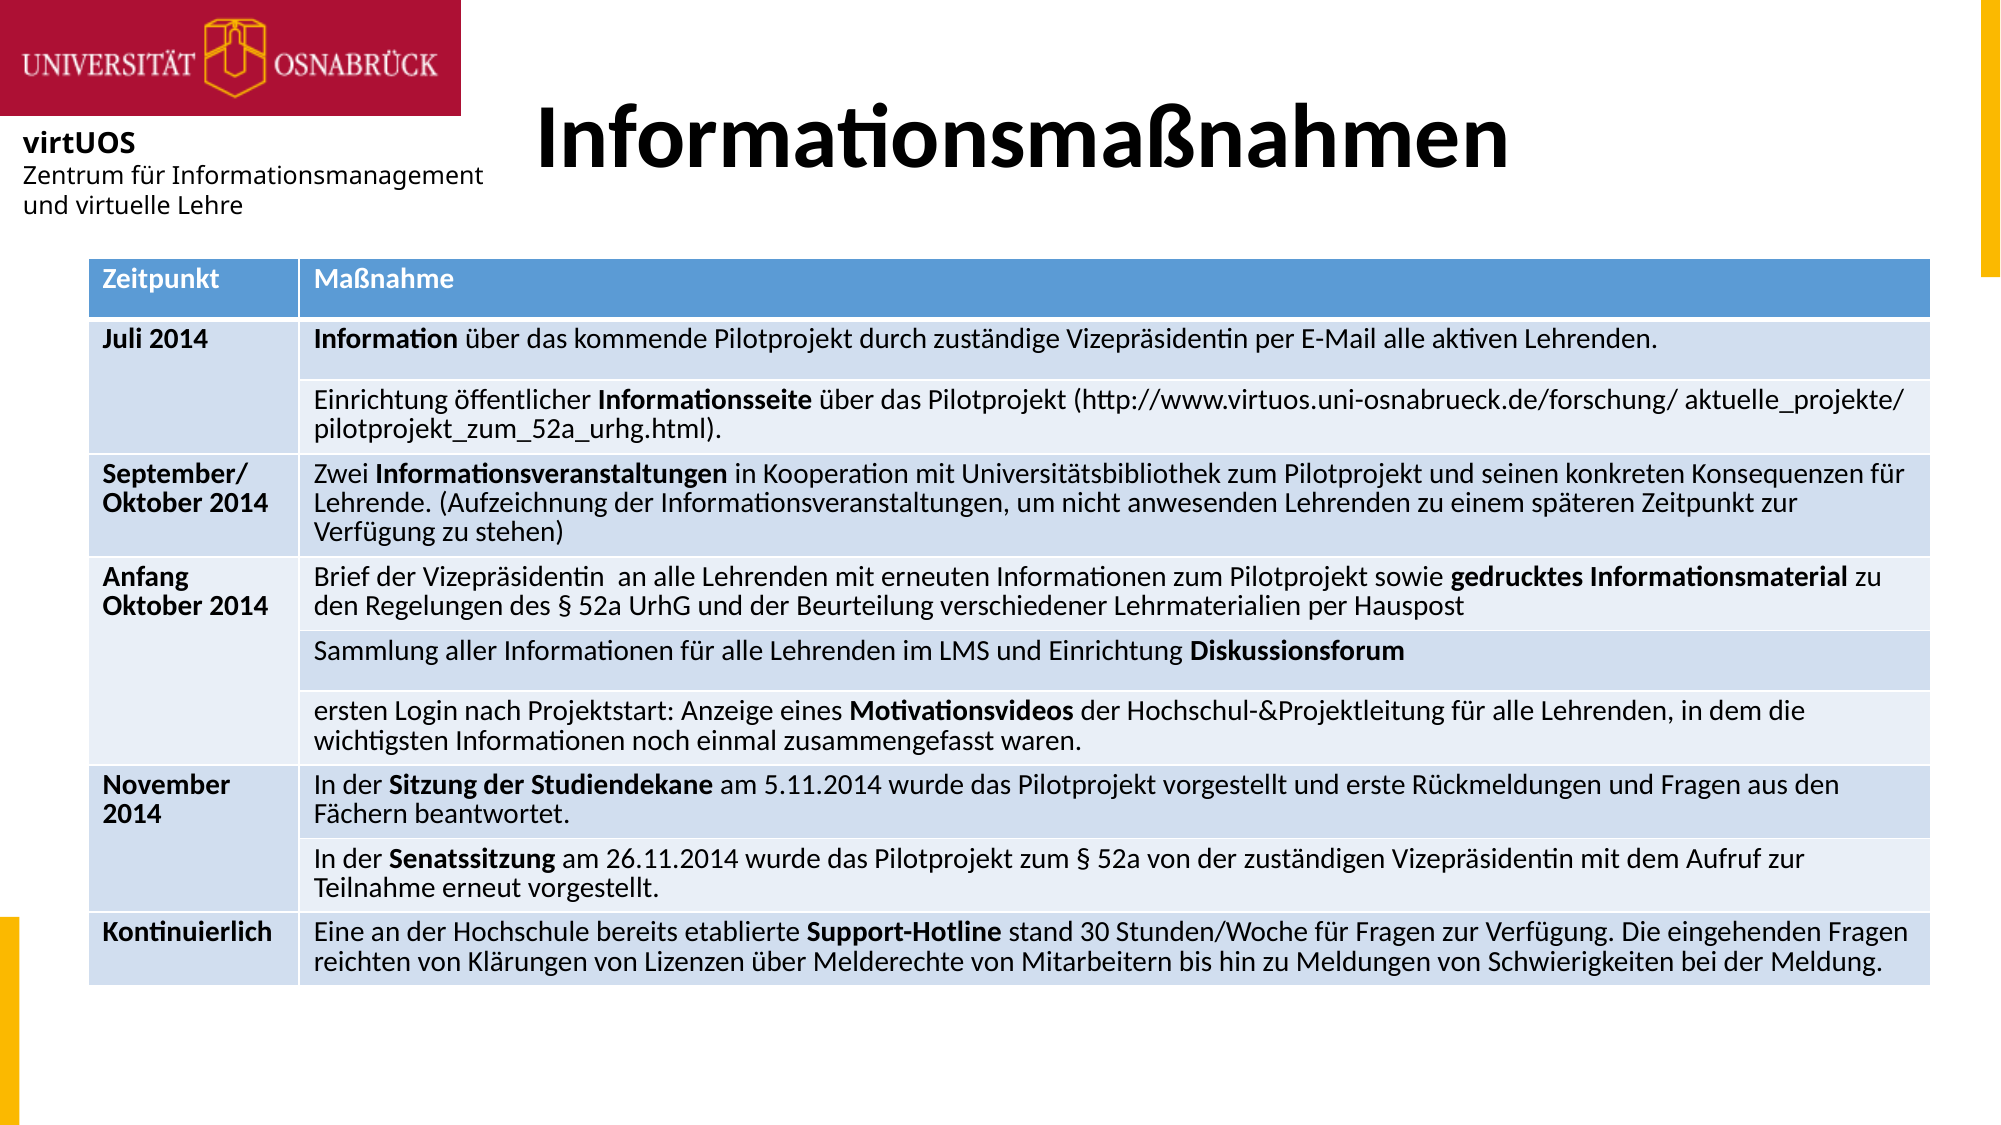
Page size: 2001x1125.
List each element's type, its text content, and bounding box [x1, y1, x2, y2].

table_cell Kontinuierlich [89, 913, 298, 985]
table_cell Einrichtung öffentlicher Informationsseite über das Pilotprojekt (http://www.virtuos.uni-osnabrueck.de/forschung/ aktuelle_projekte/ pilotprojekt_zum_52a_urhg.html). [300, 381, 1930, 453]
table_cell In der Sitzung der Studiendekane am 5.11.2014 wurde das Pilotprojekt vorgestellt und erste Rückmeldungen und Fragen aus den Fächern beantwortet. [300, 766, 1930, 838]
table_cell November 2014 [89, 766, 298, 911]
table_header Zeitpunkt [89, 259, 298, 317]
table_cell Zwei Informationsveranstaltungen in Kooperation mit Universitätsbibliothek zum Pilotprojekt und seinen konkreten Konsequenzen für Lehrende. (Aufzeichnung der Informationsveranstaltungen, um nicht anwesenden Lehrenden zu einem späteren Zeitpunkt zur Verfügung zu stehen) [300, 455, 1930, 556]
table_cell Eine an der Hochschule bereits etablierte Support-Hotline stand 30 Stunden/Woche für Fragen zur Verfügung. Die eingehenden Fragen reichten von Klärungen von Lizenzen über Melderechte von Mitarbeitern bis hin zu Meldungen von Schwierigkeiten bei der Meldung. [300, 913, 1930, 985]
picture [0, 0, 461, 116]
table_cell In der Senatssitzung am 26.11.2014 wurde das Pilotprojekt zum § 52a von der zuständigen Vizepräsidentin mit dem Aufruf zur Teilnahme erneut vorgestellt. [300, 839, 1930, 911]
table_cell September/ Oktober 2014 [89, 455, 298, 556]
table_cell Anfang Oktober 2014 [89, 558, 298, 764]
table_cell Sammlung aller Informationen für alle Lehrenden im LMS und Einrichtung Diskussionsforum [300, 631, 1930, 690]
title Informationsmaßnahmen [520, 29, 1931, 247]
table_cell Juli 2014 [89, 322, 298, 453]
table_cell Brief der Vizepräsidentin an alle Lehrenden mit erneuten Informationen zum Pilotprojekt sowie gedrucktes Informationsmaterial zu den Regelungen des § 52a UrhG und der Beurteilung verschiedener Lehrmaterialien per Hauspost [300, 558, 1930, 630]
table_header Maßnahme [300, 259, 1930, 317]
table_cell ersten Login nach Projektstart: Anzeige eines Motivationsvideos der Hochschul-&Projektleitung für alle Lehrenden, in dem die wichtigsten Informationen noch einmal zusammengefasst waren. [300, 692, 1930, 764]
table_cell Information über das kommende Pilotprojekt durch zuständige Vizepräsidentin per E-Mail alle aktiven Lehrenden. [300, 322, 1930, 379]
